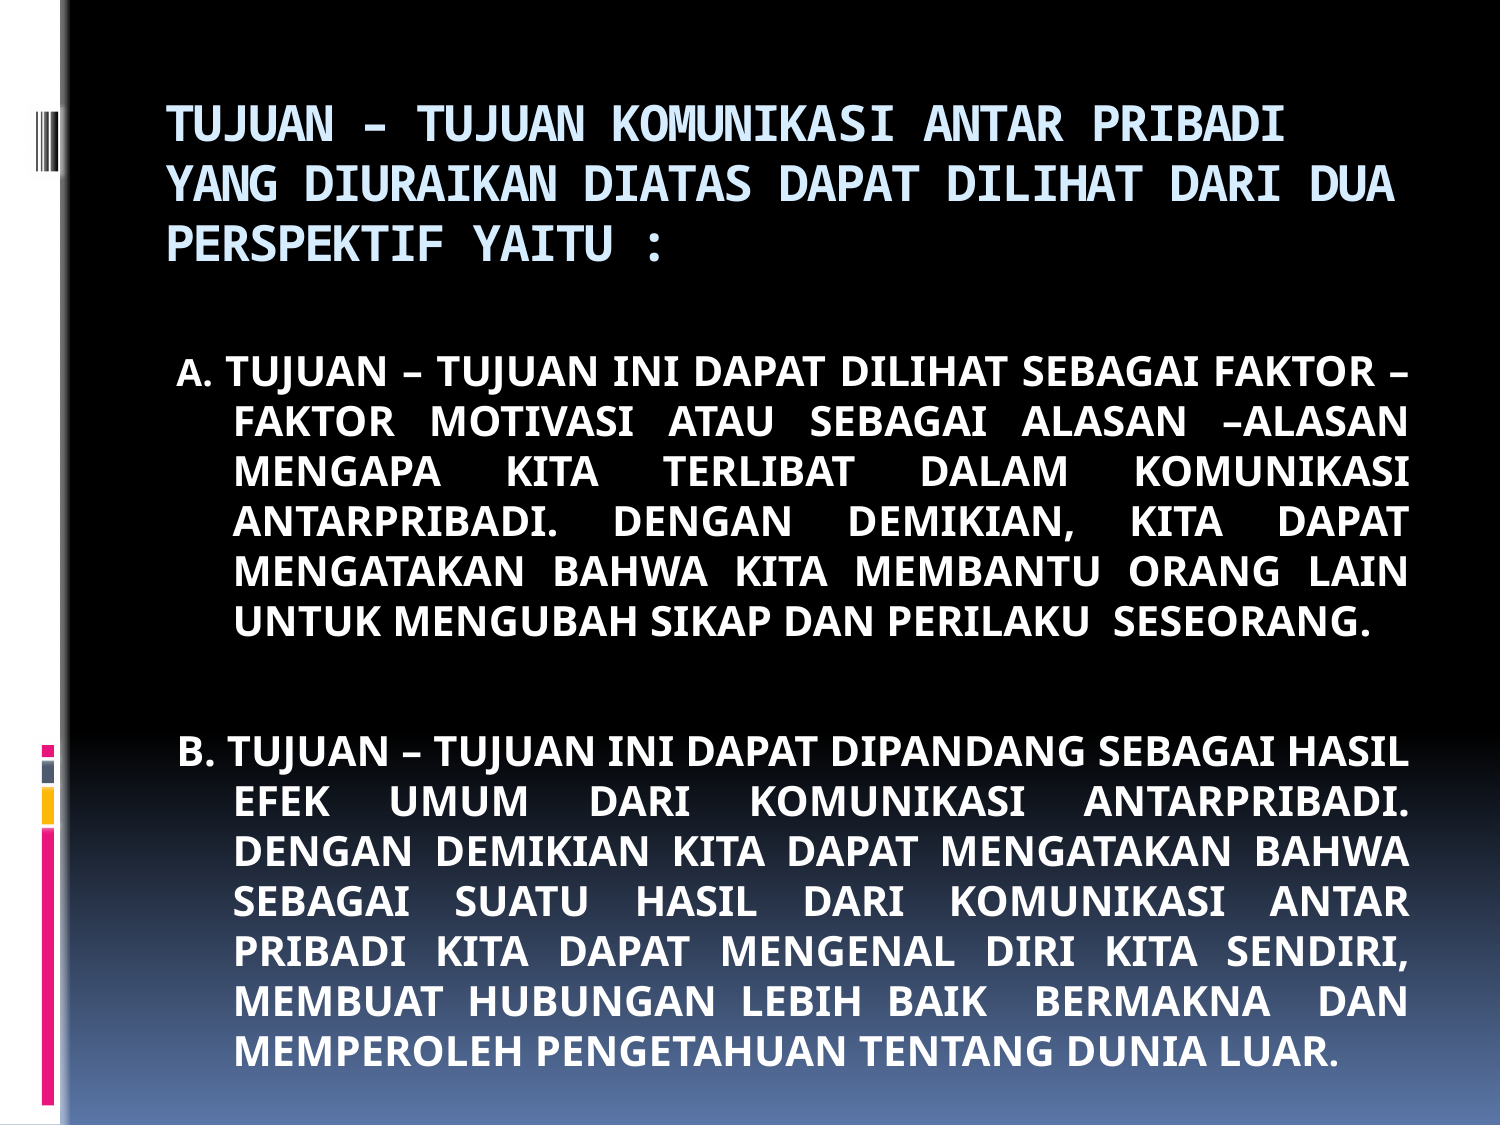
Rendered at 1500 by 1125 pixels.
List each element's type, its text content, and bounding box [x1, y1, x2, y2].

title TUJUAN – TUJUAN KOMUNIKASI ANTAR PRIBADI YANG DIURAIKAN DIATAS DAPAT DILIHAT DARI DUA PERSPEKTIF YAITU : [150, 84, 1425, 235]
list A. TUJUAN – TUJUAN INI DAPAT DILIHAT SEBAGAI FAKTOR – FAKTOR MOTIVASI ATAU SEBAGAI ALASAN –ALASAN MENGAPA KITA TERLIBAT DALAM KOMUNIKASI ANTARPRIBADI. DENGAN DEMIKIAN, KITA DAPAT MENGATAKAN BAHWA KITA MEMBANTU ORANG LAIN UNTUK MENGUBAH SIKAP DAN PERILAKU SESEORANG. B. TUJUAN – TUJUAN INI DAPAT DIPANDANG SEBAGAI HASIL EFEK UMUM DARI KOMUNIKASI ANTARPRIBADI. DENGAN DEMIKIAN KITA DAPAT MENGATAKAN BAHWA SEBAGAI SUATU HASIL DARI KOMUNIKASI ANTAR PRIBADI KITA DAPAT MENGENAL DIRI KITA SENDIRI, MEMBUAT HUBUNGAN LEBIH BAIK BERMAKNA DAN MEMPEROLEH PENGETAHUAN TENTANG DUNIA LUAR. [150, 337, 1425, 1088]
